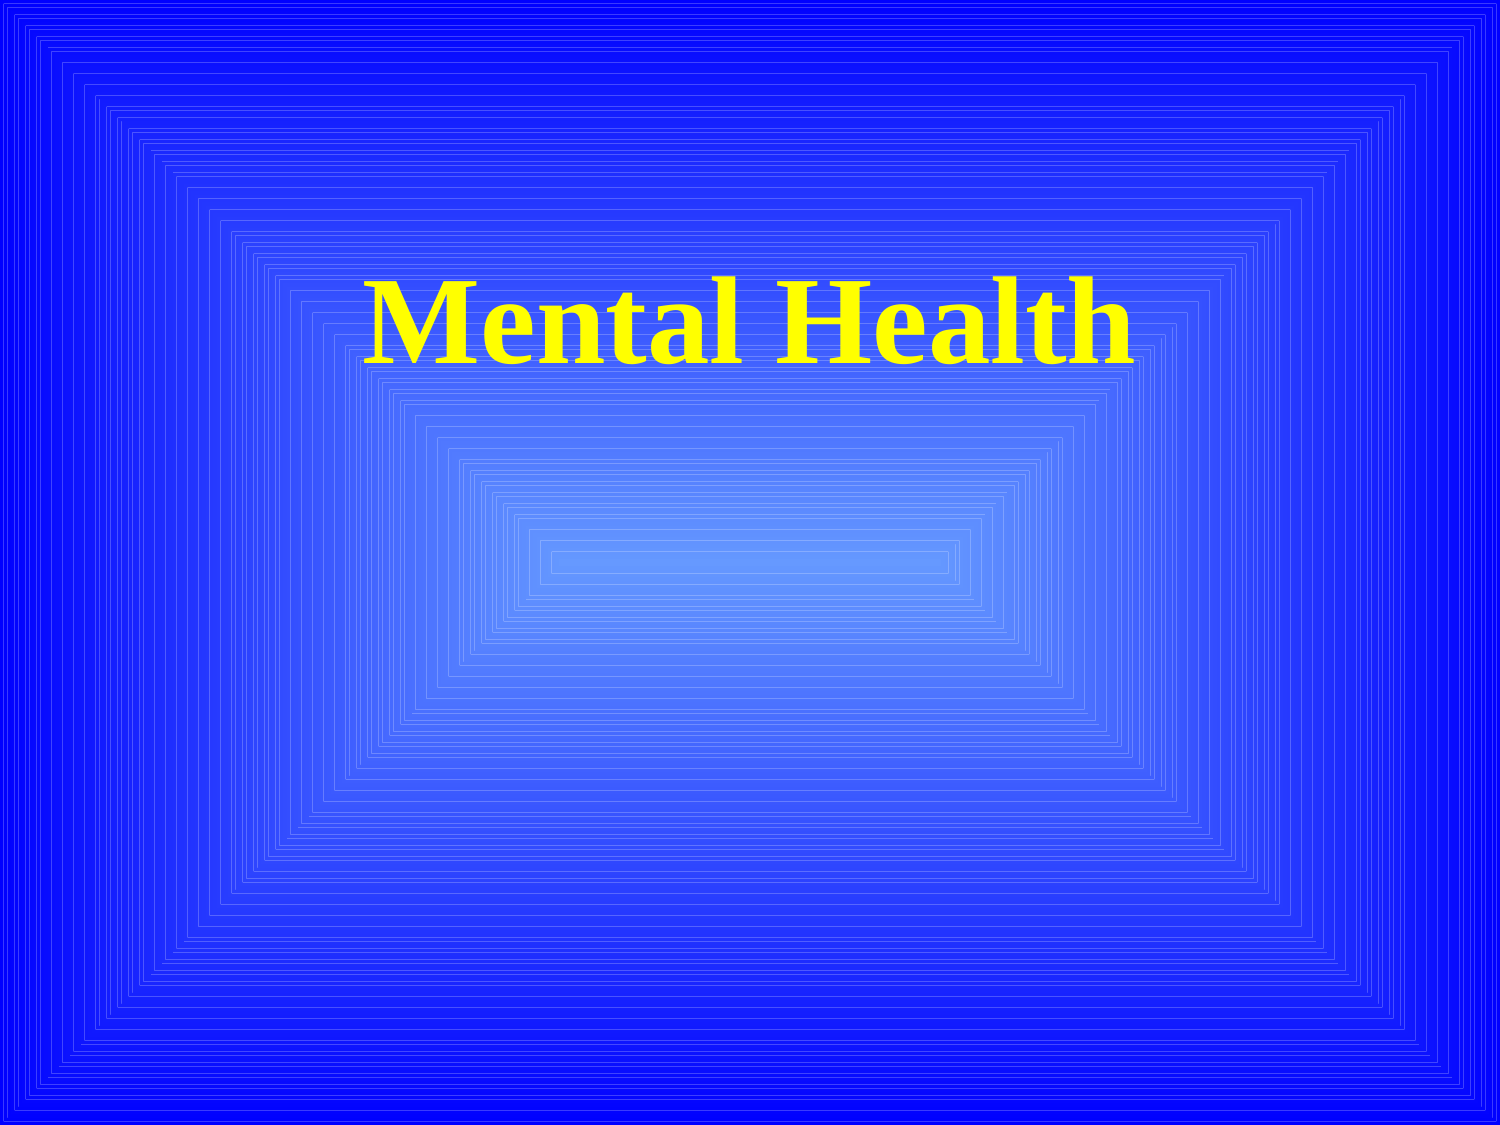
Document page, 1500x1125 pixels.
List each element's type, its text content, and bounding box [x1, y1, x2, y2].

title Mental Health [112, 99, 1388, 528]
